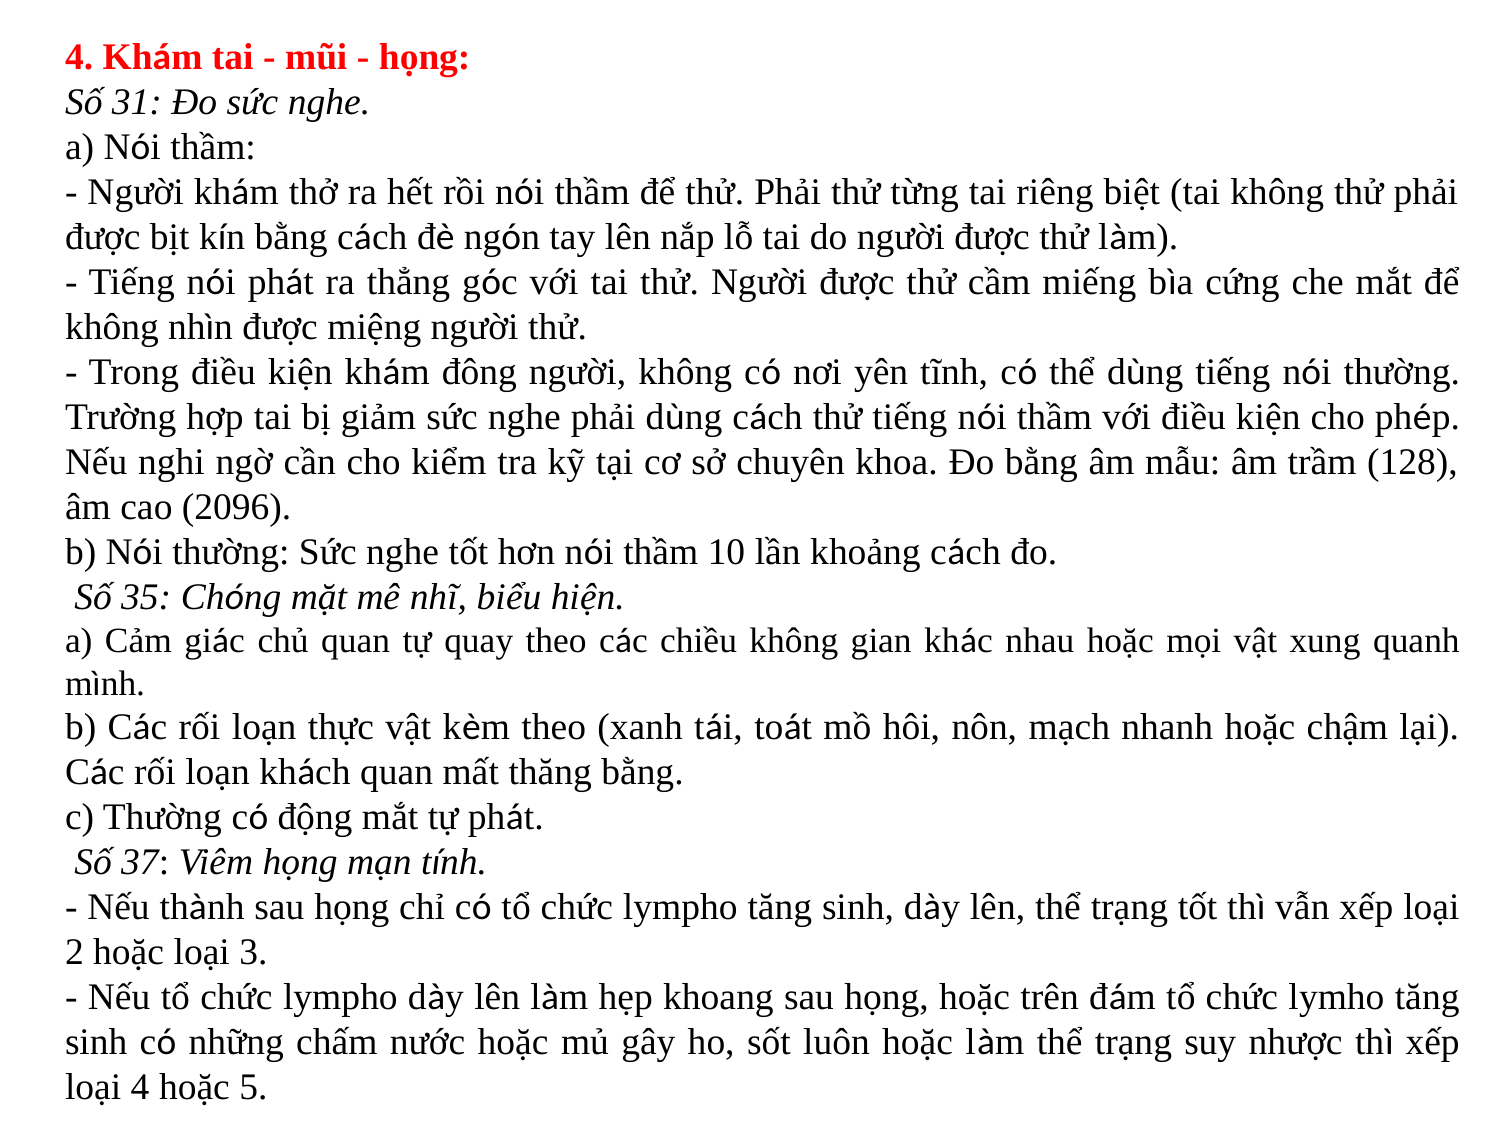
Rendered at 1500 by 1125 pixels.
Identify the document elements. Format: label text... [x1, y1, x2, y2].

text_box 4. Khám tai - mũi - họng: Số 31: Đo sức nghe. a) Nói thầm: - Người khám thở ra hết rồi nói thầm để thử. Phải thử từng tai riêng biệt (tai không thử phải được bịt kín bằng cách đè ngón tay lên nắp lỗ tai do người được thử làm). - Tiếng nói phát ra thẳng góc với tai thử. Người được thử cầm miếng bìa cứng che mắt để không nhìn được miệng người thử. - Trong điều kiện khám đông người, không có nơi yên tĩnh, có thể dùng tiếng nói thường. Trường hợp tai bị giảm sức nghe phải dùng cách thử tiếng nói thầm với điều kiện cho phép. Nếu nghi ngờ cần cho kiểm tra kỹ tại cơ sở chuyên khoa. Đo bằng âm mẫu: âm trầm (128), âm cao (2096). b) Nói thường: Sức nghe tốt hơn nói thầm 10 lần khoảng cách đo. Số 35: Chóng mặt mê nhĩ, biểu hiện. a) Cảm giác chủ quan tự quay theo các chiều không gian khác nhau hoặc mọi vật xung quanh mình. b) Các rối loạn thực vật kèm theo (xanh tái, toát mồ hôi, nôn, mạch nhanh hoặc chậm lại). Các rối loạn khách quan mất thăng bằng. c) Thường có động mắt tự phát. Số 37: Viêm họng mạn tính. - Nếu thành sau họng chỉ có tổ chức lympho tăng sinh, dày lên, thể trạng tốt thì vẫn xếp loại 2 hoặc loại 3. - Nếu tổ chức lympho dày lên làm hẹp khoang sau họng, hoặc trên đám tổ chức lymho tăng sinh có những chấm nước hoặc mủ gây ho, sốt luôn hoặc làm thể trạng suy nhược thì xếp loại 4 hoặc 5. [49, 24, 1475, 1115]
